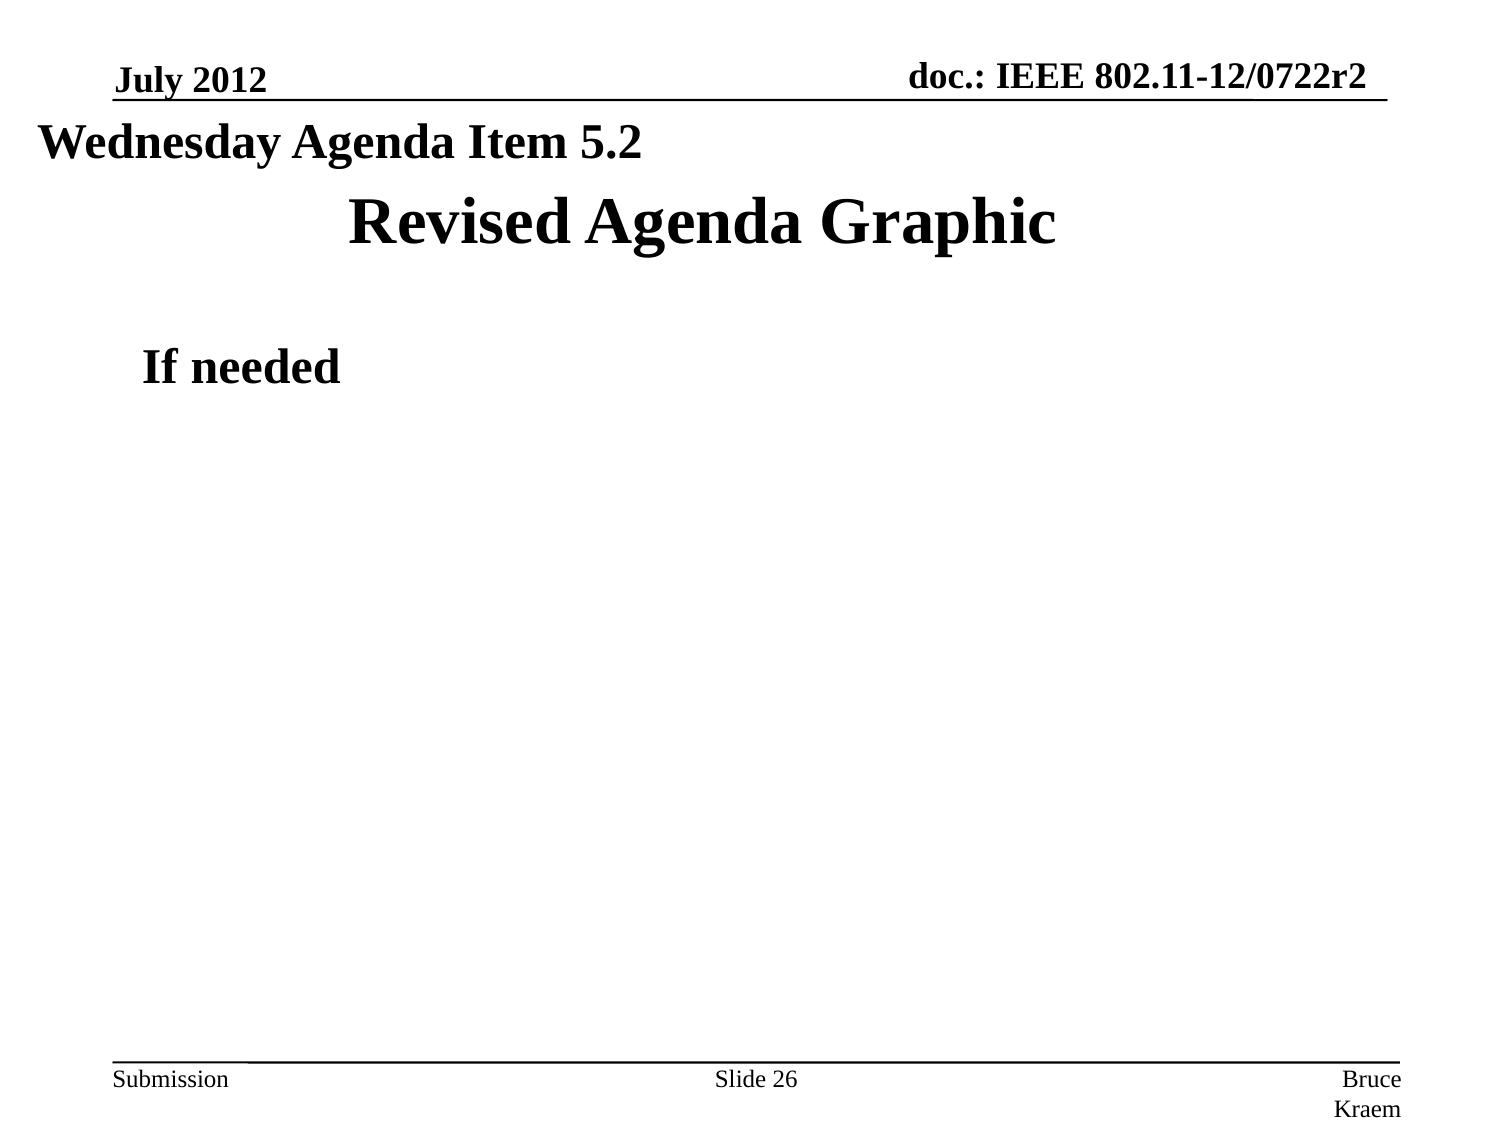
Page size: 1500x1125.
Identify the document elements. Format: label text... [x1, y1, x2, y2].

text_box Wednesday Agenda Item 5.2 [22, 101, 658, 176]
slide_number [114, 54, 366, 100]
text_box If needed [126, 326, 356, 401]
footer Bruce Kraemer, Marvell [1325, 1062, 1402, 1093]
slide_number Slide 26 [714, 1062, 798, 1093]
text_box Revised Agenda Graphic [334, 169, 1073, 264]
